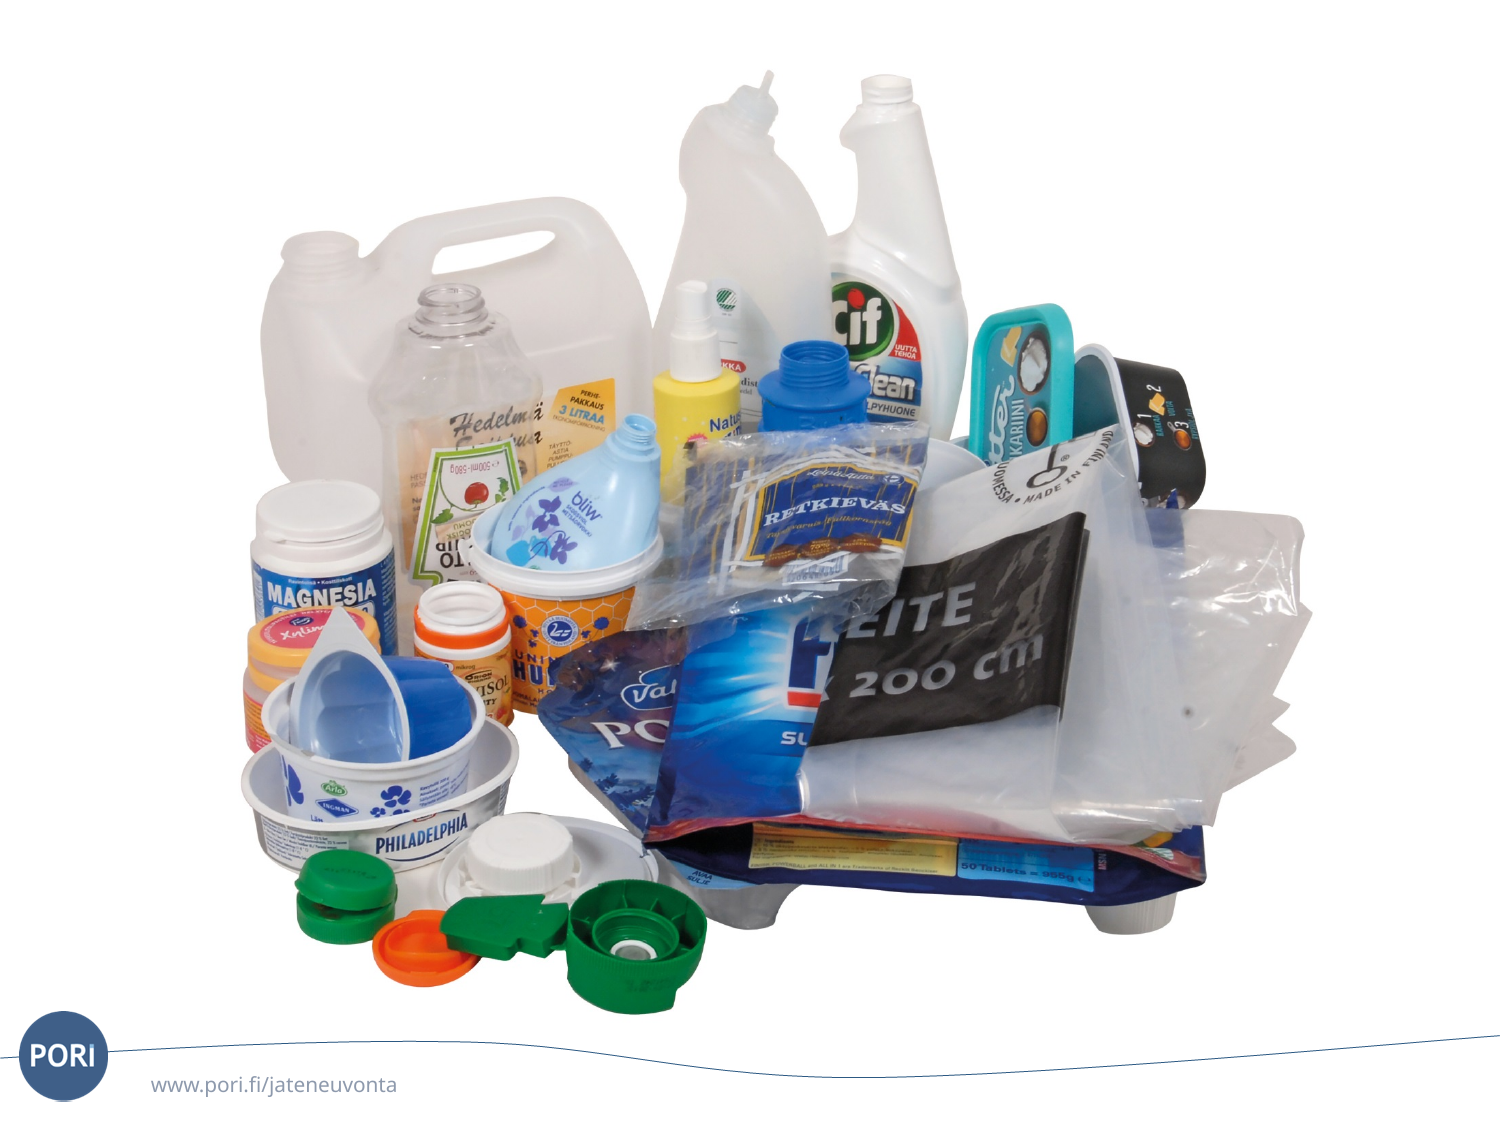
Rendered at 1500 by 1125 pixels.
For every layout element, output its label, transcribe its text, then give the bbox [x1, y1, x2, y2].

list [205, 18, 1332, 1036]
picture [0, 1011, 1500, 1102]
footer www.pori.fi/jateneuvonta [135, 1056, 611, 1117]
